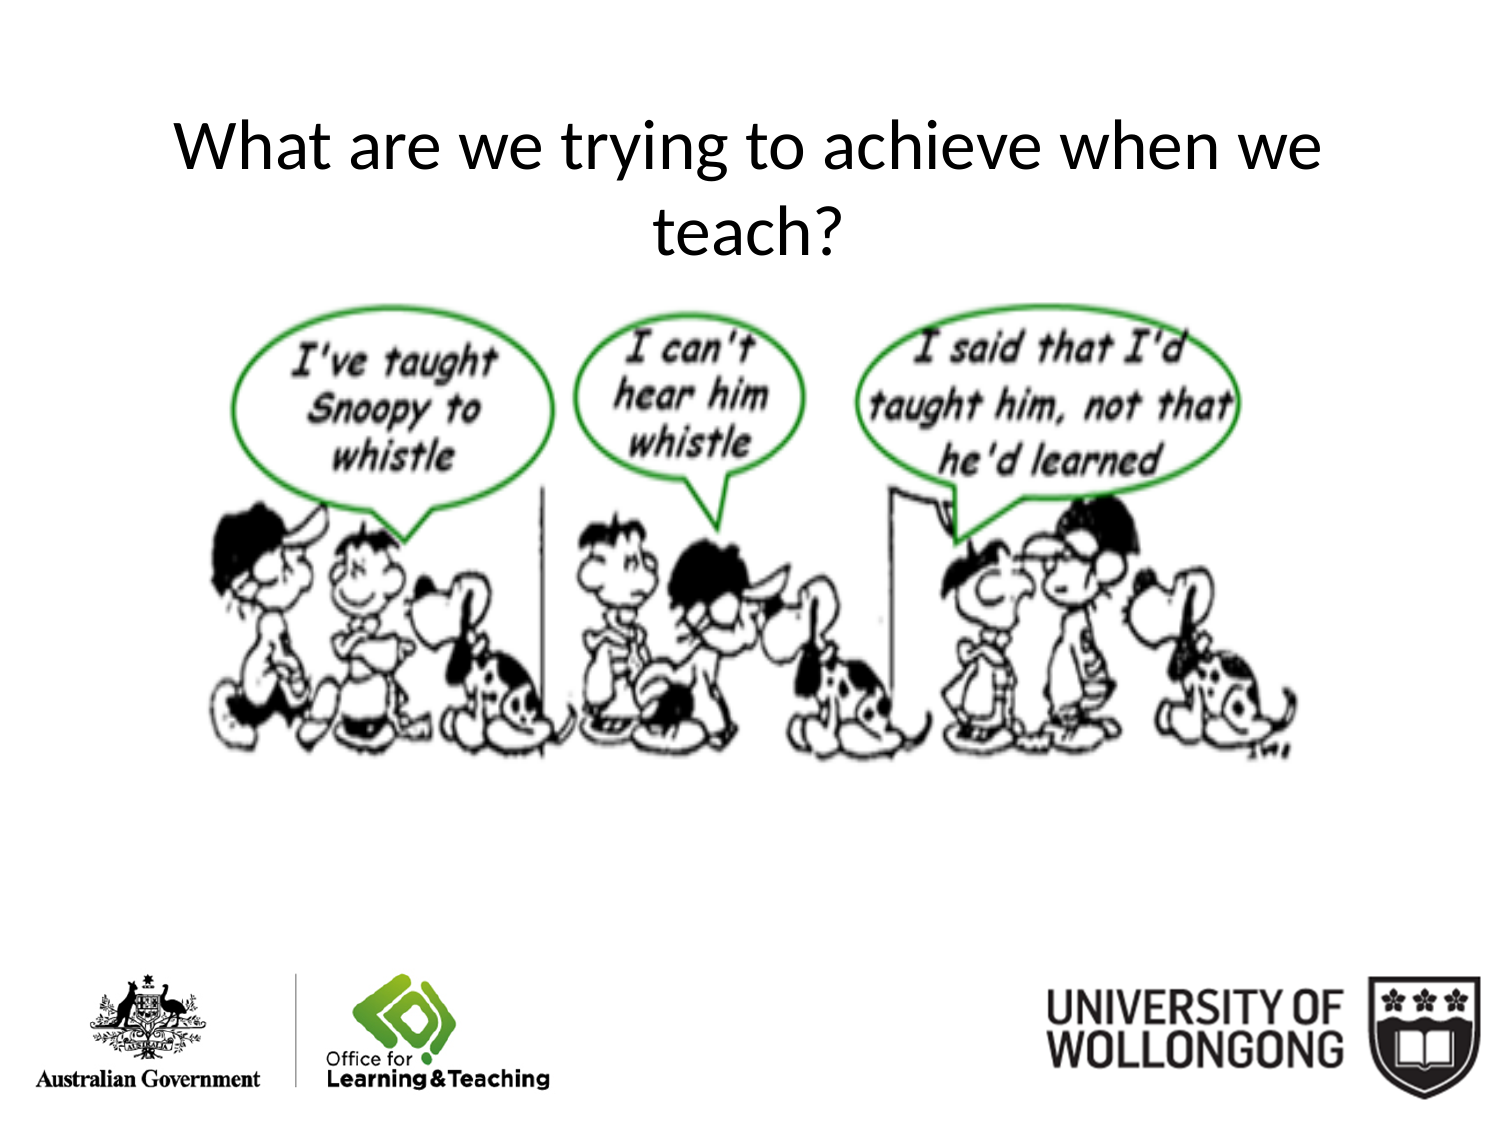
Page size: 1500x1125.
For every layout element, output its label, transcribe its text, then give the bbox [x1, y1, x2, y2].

picture [1045, 975, 1482, 1102]
picture [181, 302, 1317, 797]
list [0, 929, 585, 1125]
title What are we trying to achieve when we teach? [74, 90, 1425, 278]
